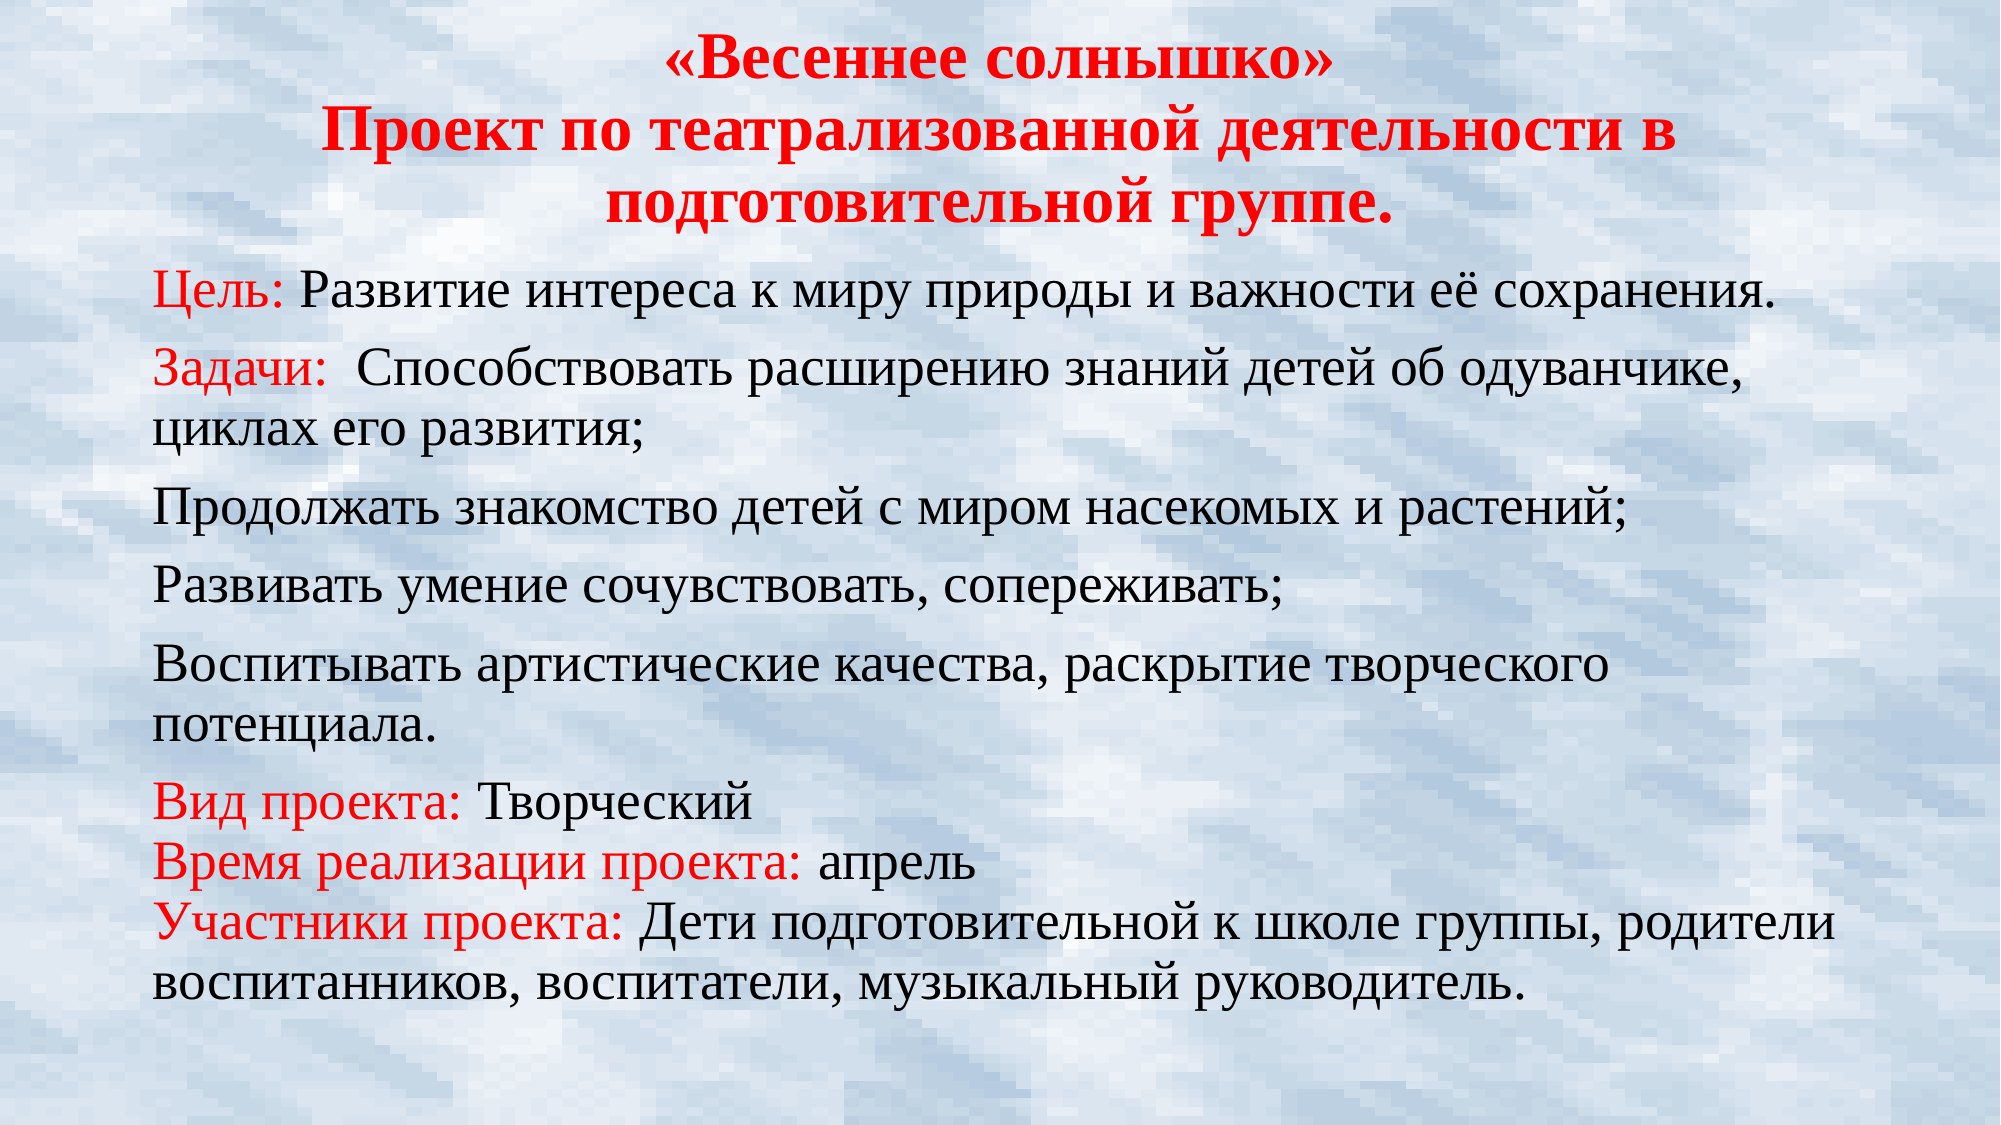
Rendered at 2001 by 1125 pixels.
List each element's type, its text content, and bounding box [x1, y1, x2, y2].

list Цель: Развитие интереса к миру природы и важности её сохранения. Задачи: Способствовать расширению знаний детей об одуванчике, циклах его развития; Продолжать знакомство детей с миром насекомых и растений; Развивать умение сочувствовать, сопереживать; Воспитывать артистические качества, раскрытие творческого потенциала. Вид проекта: Творческий Время реализации проекта: апрель Участники проекта: Дети подготовительной к школе группы, родители воспитанников, воспитатели, музыкальный руководитель. [137, 251, 1863, 1096]
title «Весеннее солнышко» Проект по театрализованной деятельности в подготовительной группе. [137, 15, 1863, 243]
